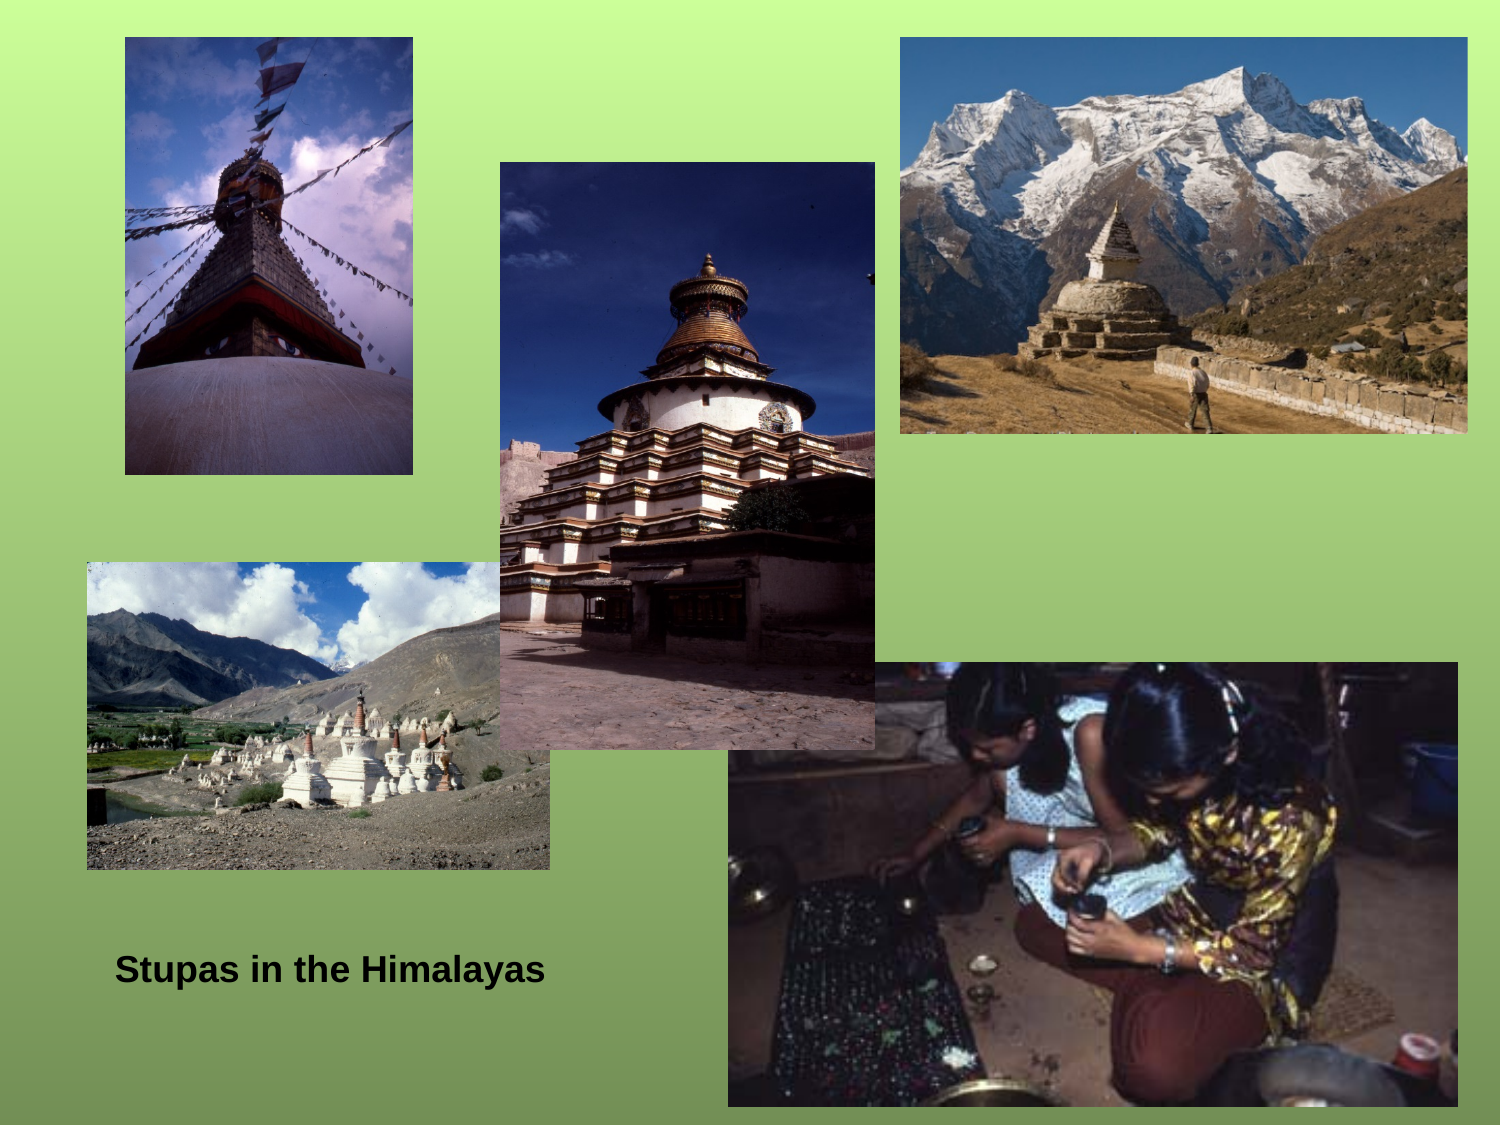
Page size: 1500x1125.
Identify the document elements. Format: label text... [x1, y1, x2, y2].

picture [899, 37, 1468, 434]
picture [499, 162, 1459, 1107]
picture [124, 37, 413, 475]
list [87, 562, 551, 871]
text_box Stupas in the Himalayas [99, 937, 650, 998]
